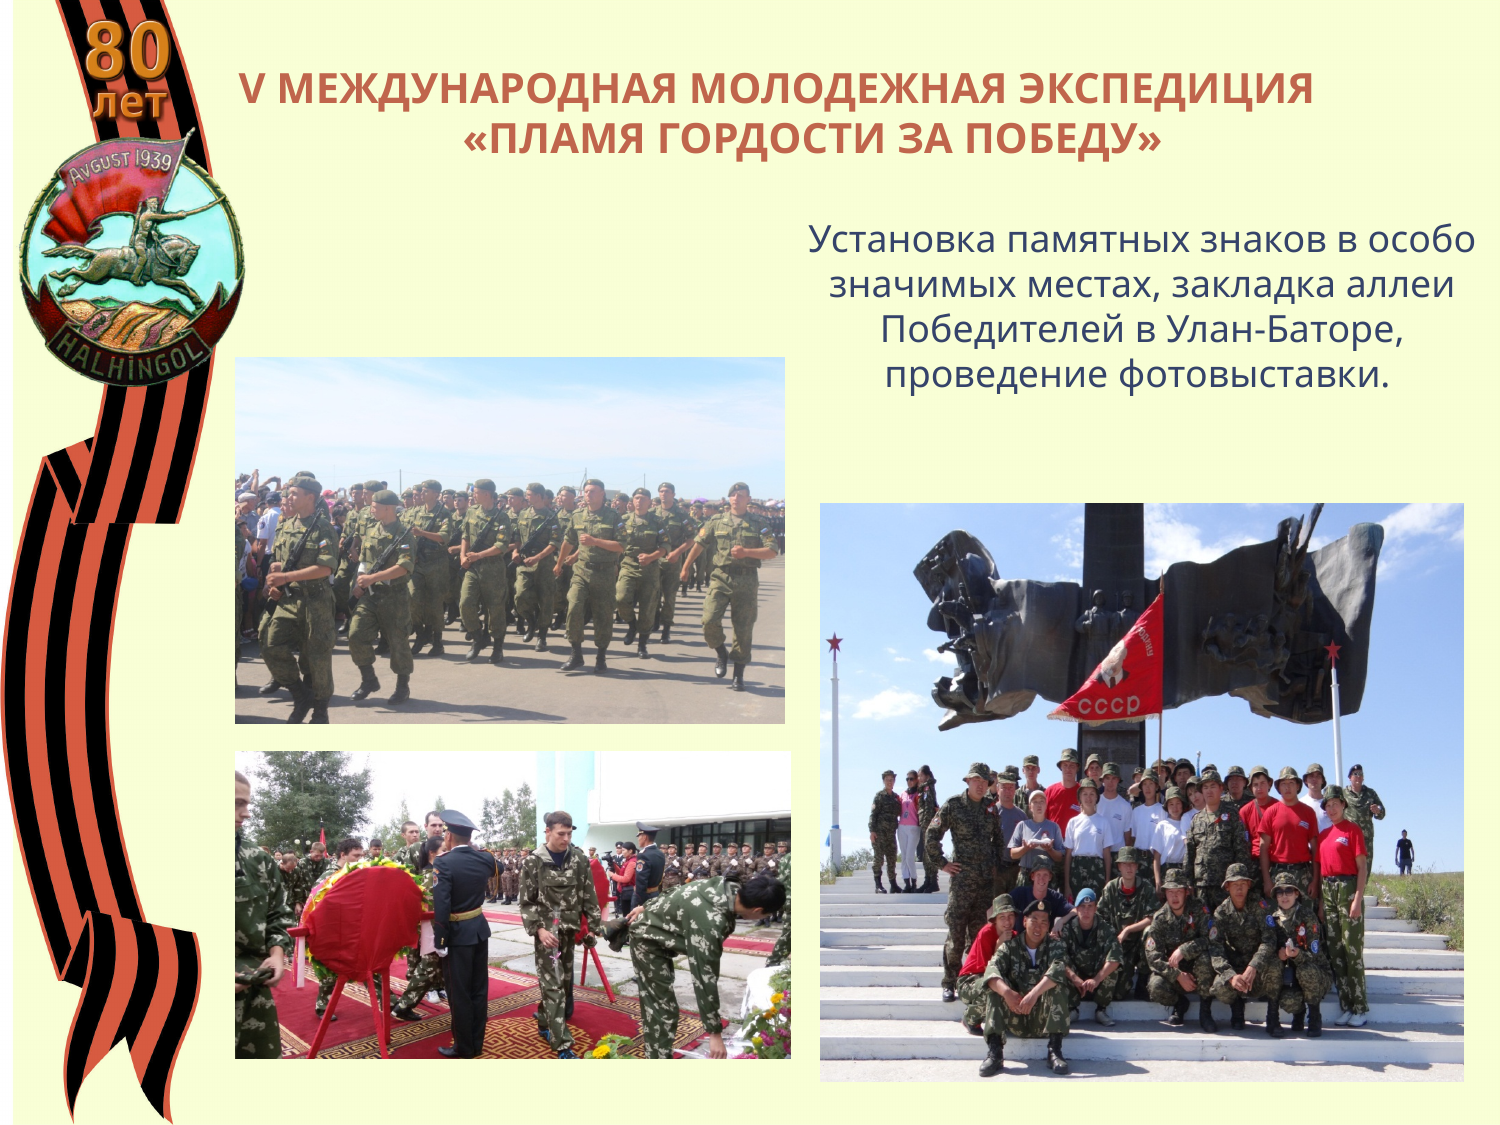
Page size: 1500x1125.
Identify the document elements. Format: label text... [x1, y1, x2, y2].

text_box V международная молодежная экспедиция «Пламя гордости за победу» [159, 42, 1467, 181]
picture [0, 0, 1500, 1125]
text_box Установка памятных знаков в особо значимых местах, закладка аллеи Победителей в Улан-Баторе, проведение фотовыставки. [785, 208, 1500, 1038]
